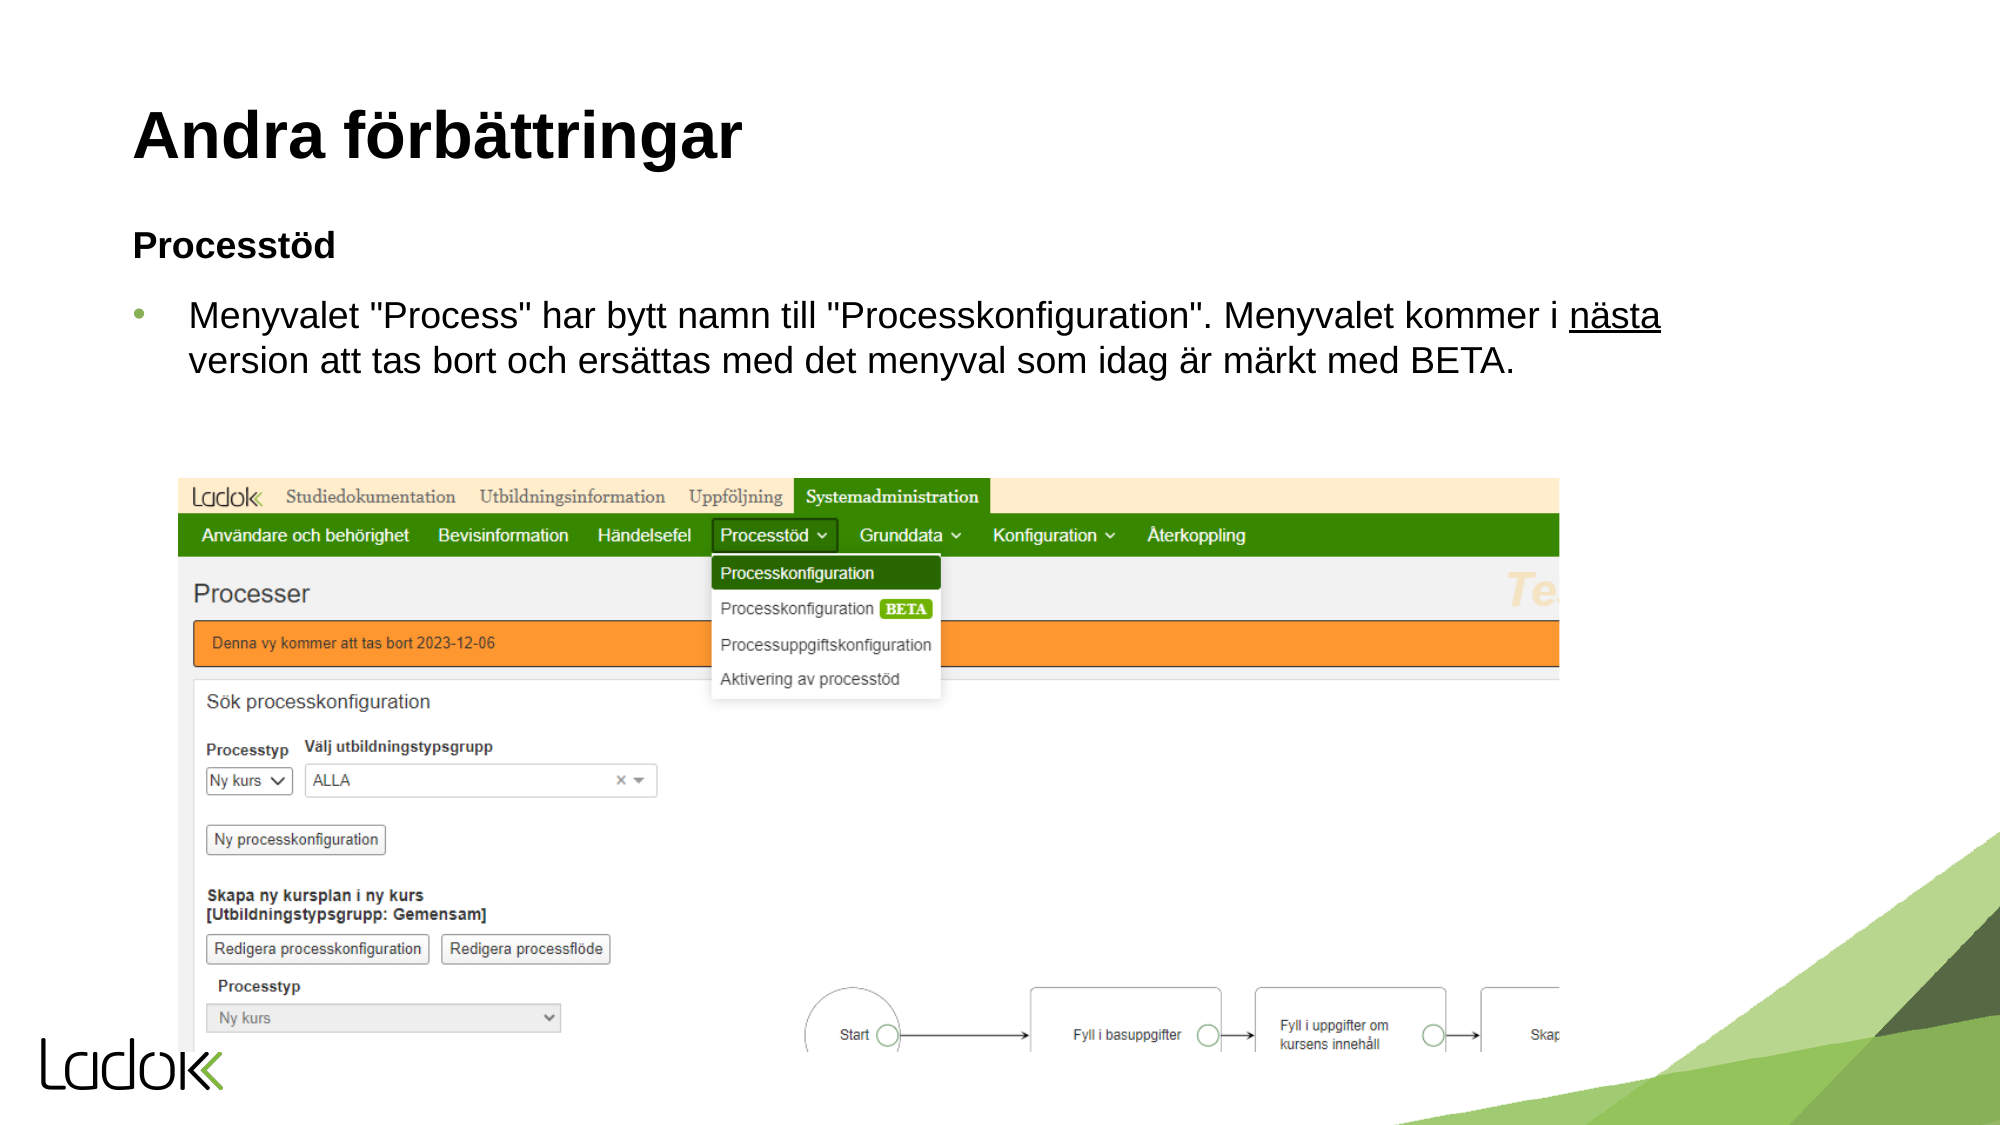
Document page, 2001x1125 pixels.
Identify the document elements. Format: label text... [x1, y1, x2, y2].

list Processtöd Menyvalet "Process" har bytt namn till "Processkonfiguration". Menyvalet kommer i nästa version att tas bort och ersättas med det menyval som idag är märkt med BETA. [117, 213, 1783, 854]
title Andra förbättringar [117, 94, 1783, 213]
picture [41, 478, 2000, 1125]
